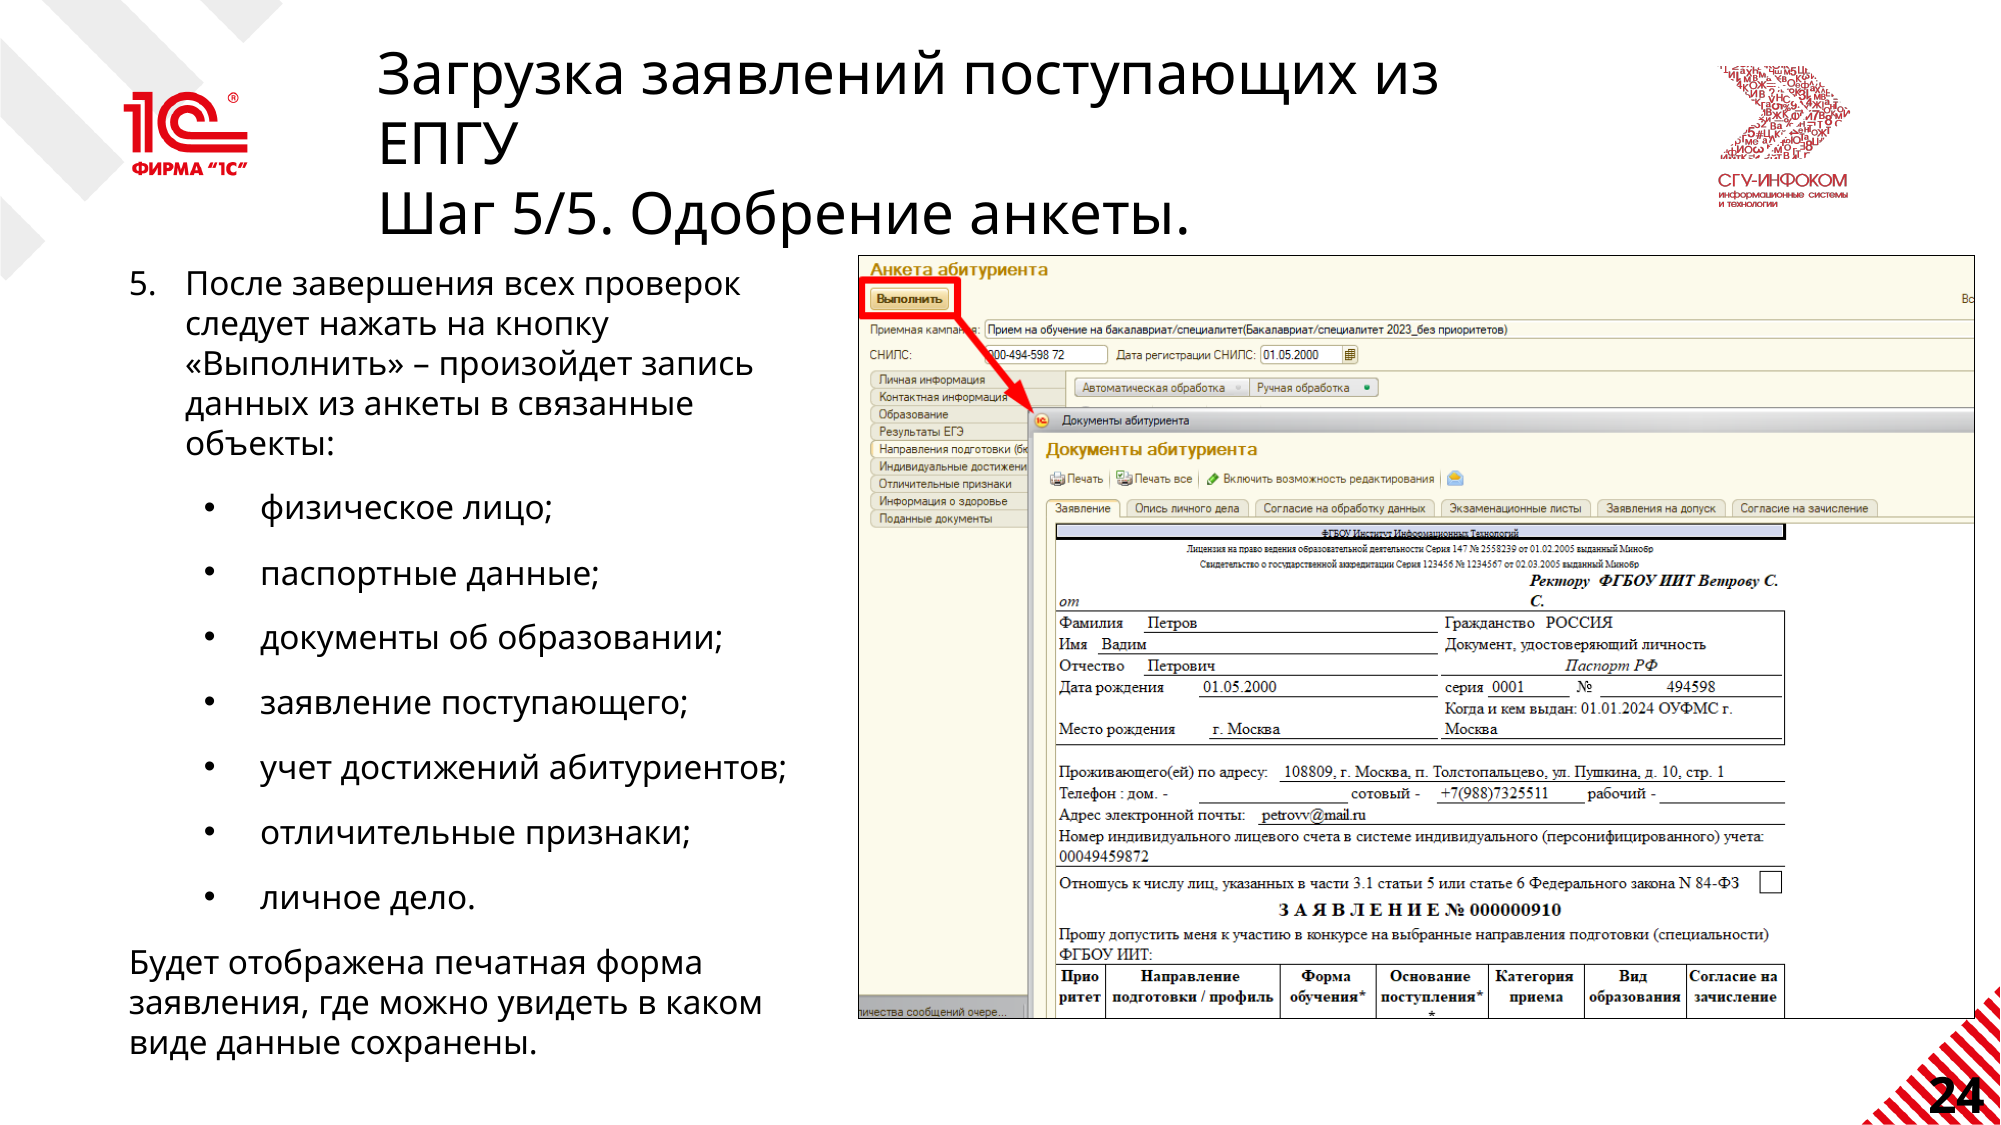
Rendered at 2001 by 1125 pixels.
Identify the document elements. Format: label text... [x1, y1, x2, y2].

title Загрузка заявлений поступающих из ЕПГУ Шаг 5/5. Одобрение анкеты. [362, 19, 1579, 263]
text_box После завершения всех проверок следует нажать на кнопку «Выполнить» – произойдет запись данных из анкеты в связанные объекты: физическое лицо; паспортные данные; документы об образовании; заявление поступающего; учет достижений абитуриентов; отличительные признаки; личное дело. Будет отображена печатная форма заявления, где можно увидеть в каком виде данные сохранены. [114, 254, 835, 1069]
text_box 24 [1842, 1055, 2000, 1125]
picture [0, 0, 2000, 1125]
